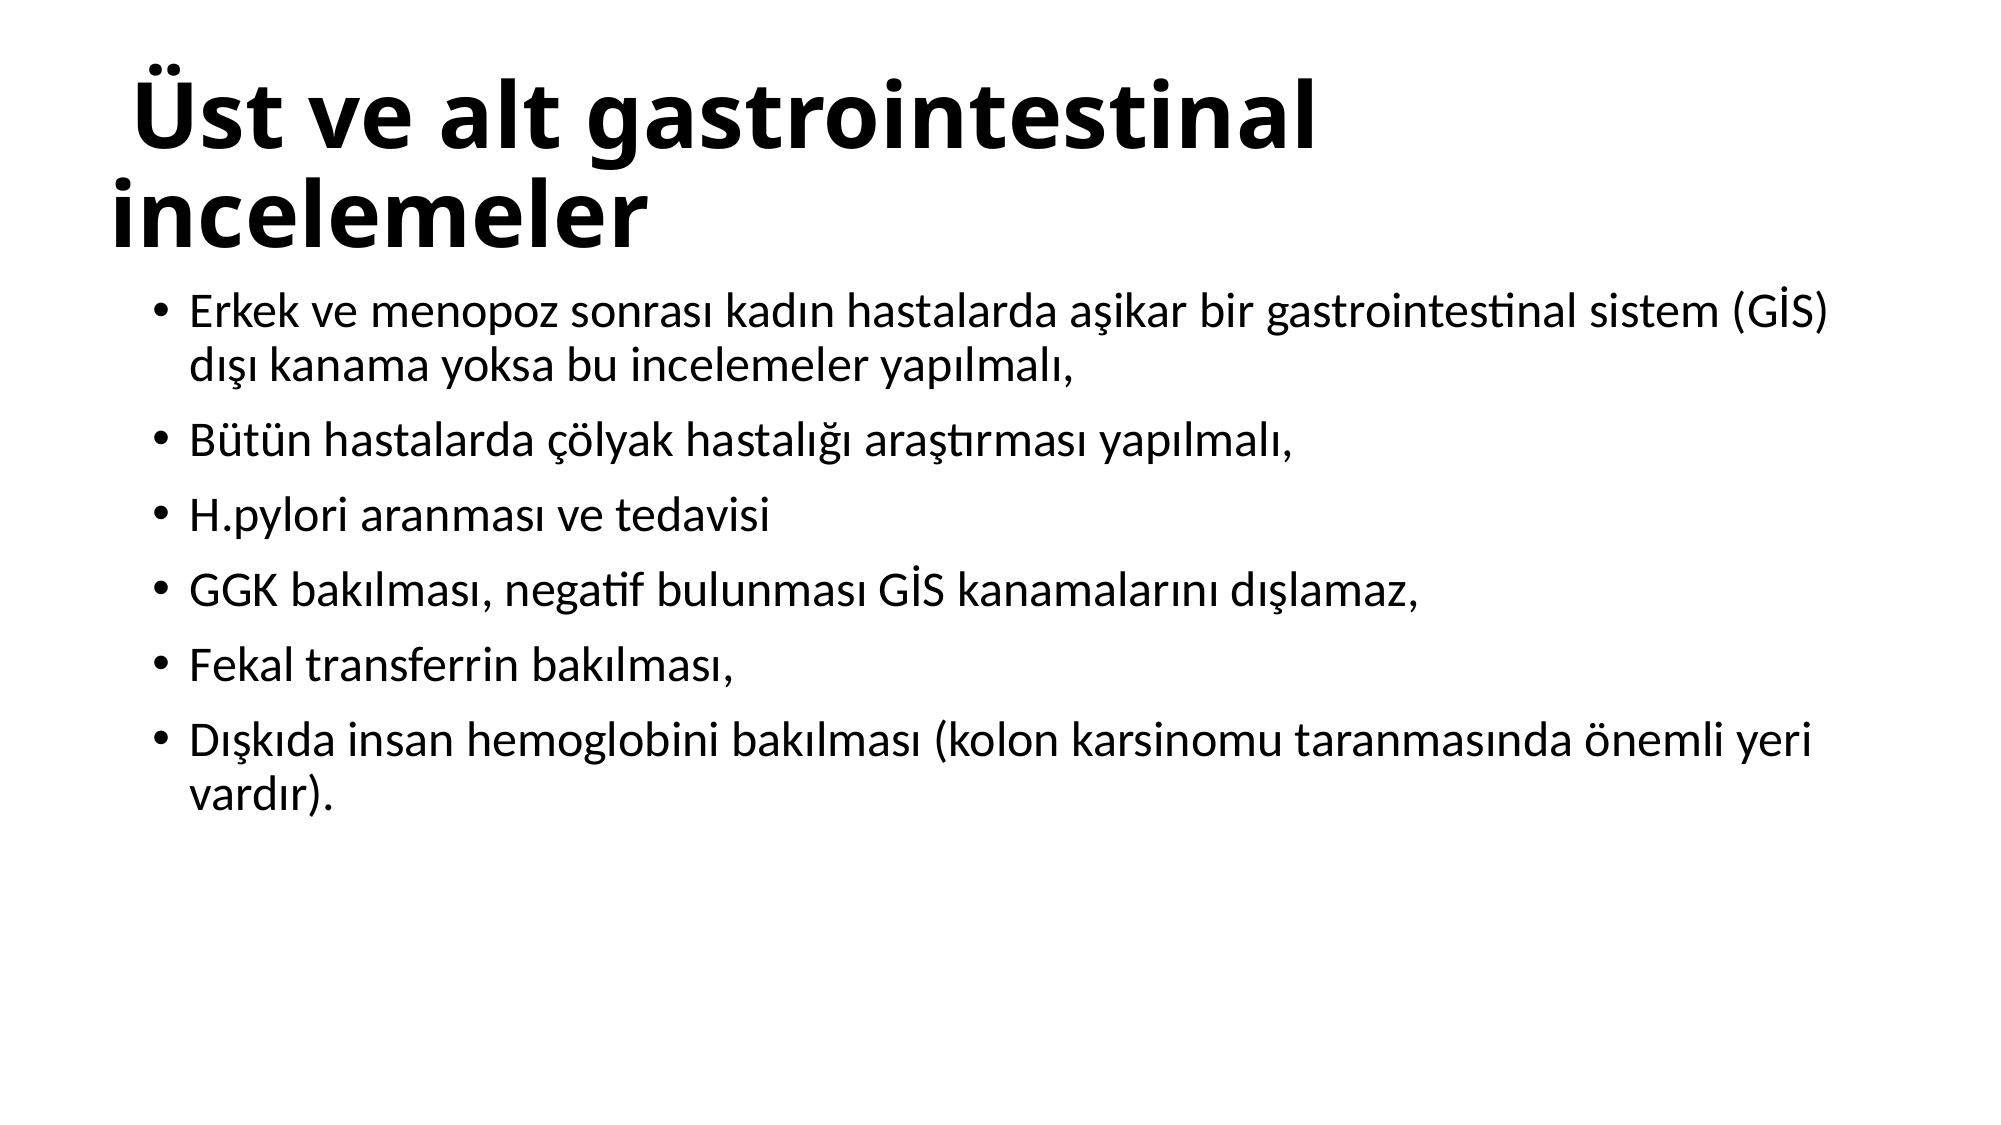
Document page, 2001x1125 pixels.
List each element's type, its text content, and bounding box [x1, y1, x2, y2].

list Erkek ve menopoz sonrası kadın hastalarda aşikar bir gastrointestinal sistem (GİS) dışı kanama yoksa bu incelemeler yapılmalı, Bütün hastalarda çölyak hastalığı araştırması yapılmalı, H.pylori aranması ve tedavisi GGK bakılması, negatif bulunması GİS kanamalarını dışlamaz, Fekal transferrin bakılması, Dışkıda insan hemoglobini bakılması (kolon karsinomu taranmasında önemli yeri vardır). [137, 277, 1863, 1014]
title Üst ve alt gastrointestinal incelemeler [94, 59, 1863, 278]
